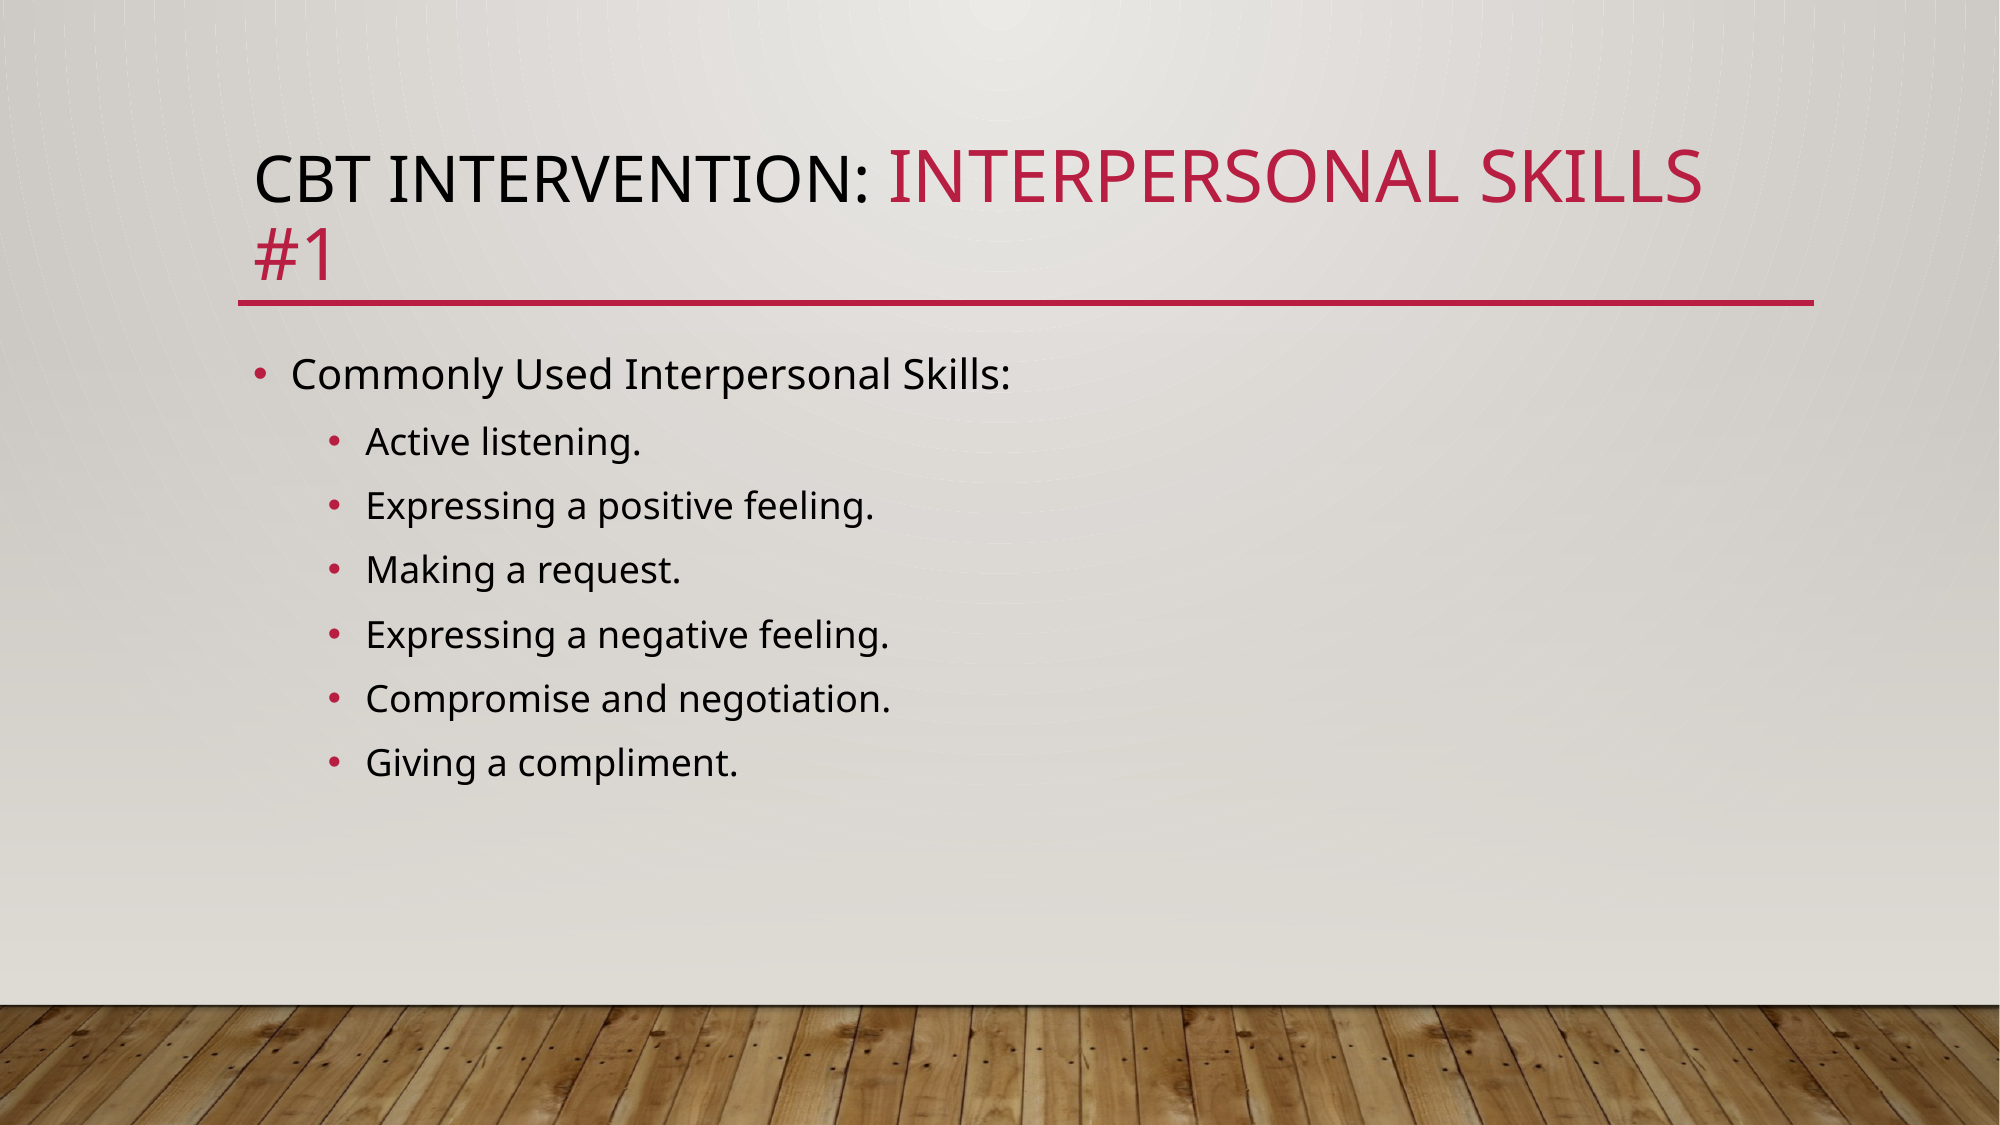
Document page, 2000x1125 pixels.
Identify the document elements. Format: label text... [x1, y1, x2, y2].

list Commonly Used Interpersonal Skills: Active listening. Expressing a positive feeling. Making a request. Expressing a negative feeling. Compromise and negotiation. Giving a compliment. [238, 330, 1813, 897]
title CBT Intervention: Interpersonal Skills #1 [238, 131, 1813, 305]
picture [0, 1005, 2000, 1125]
